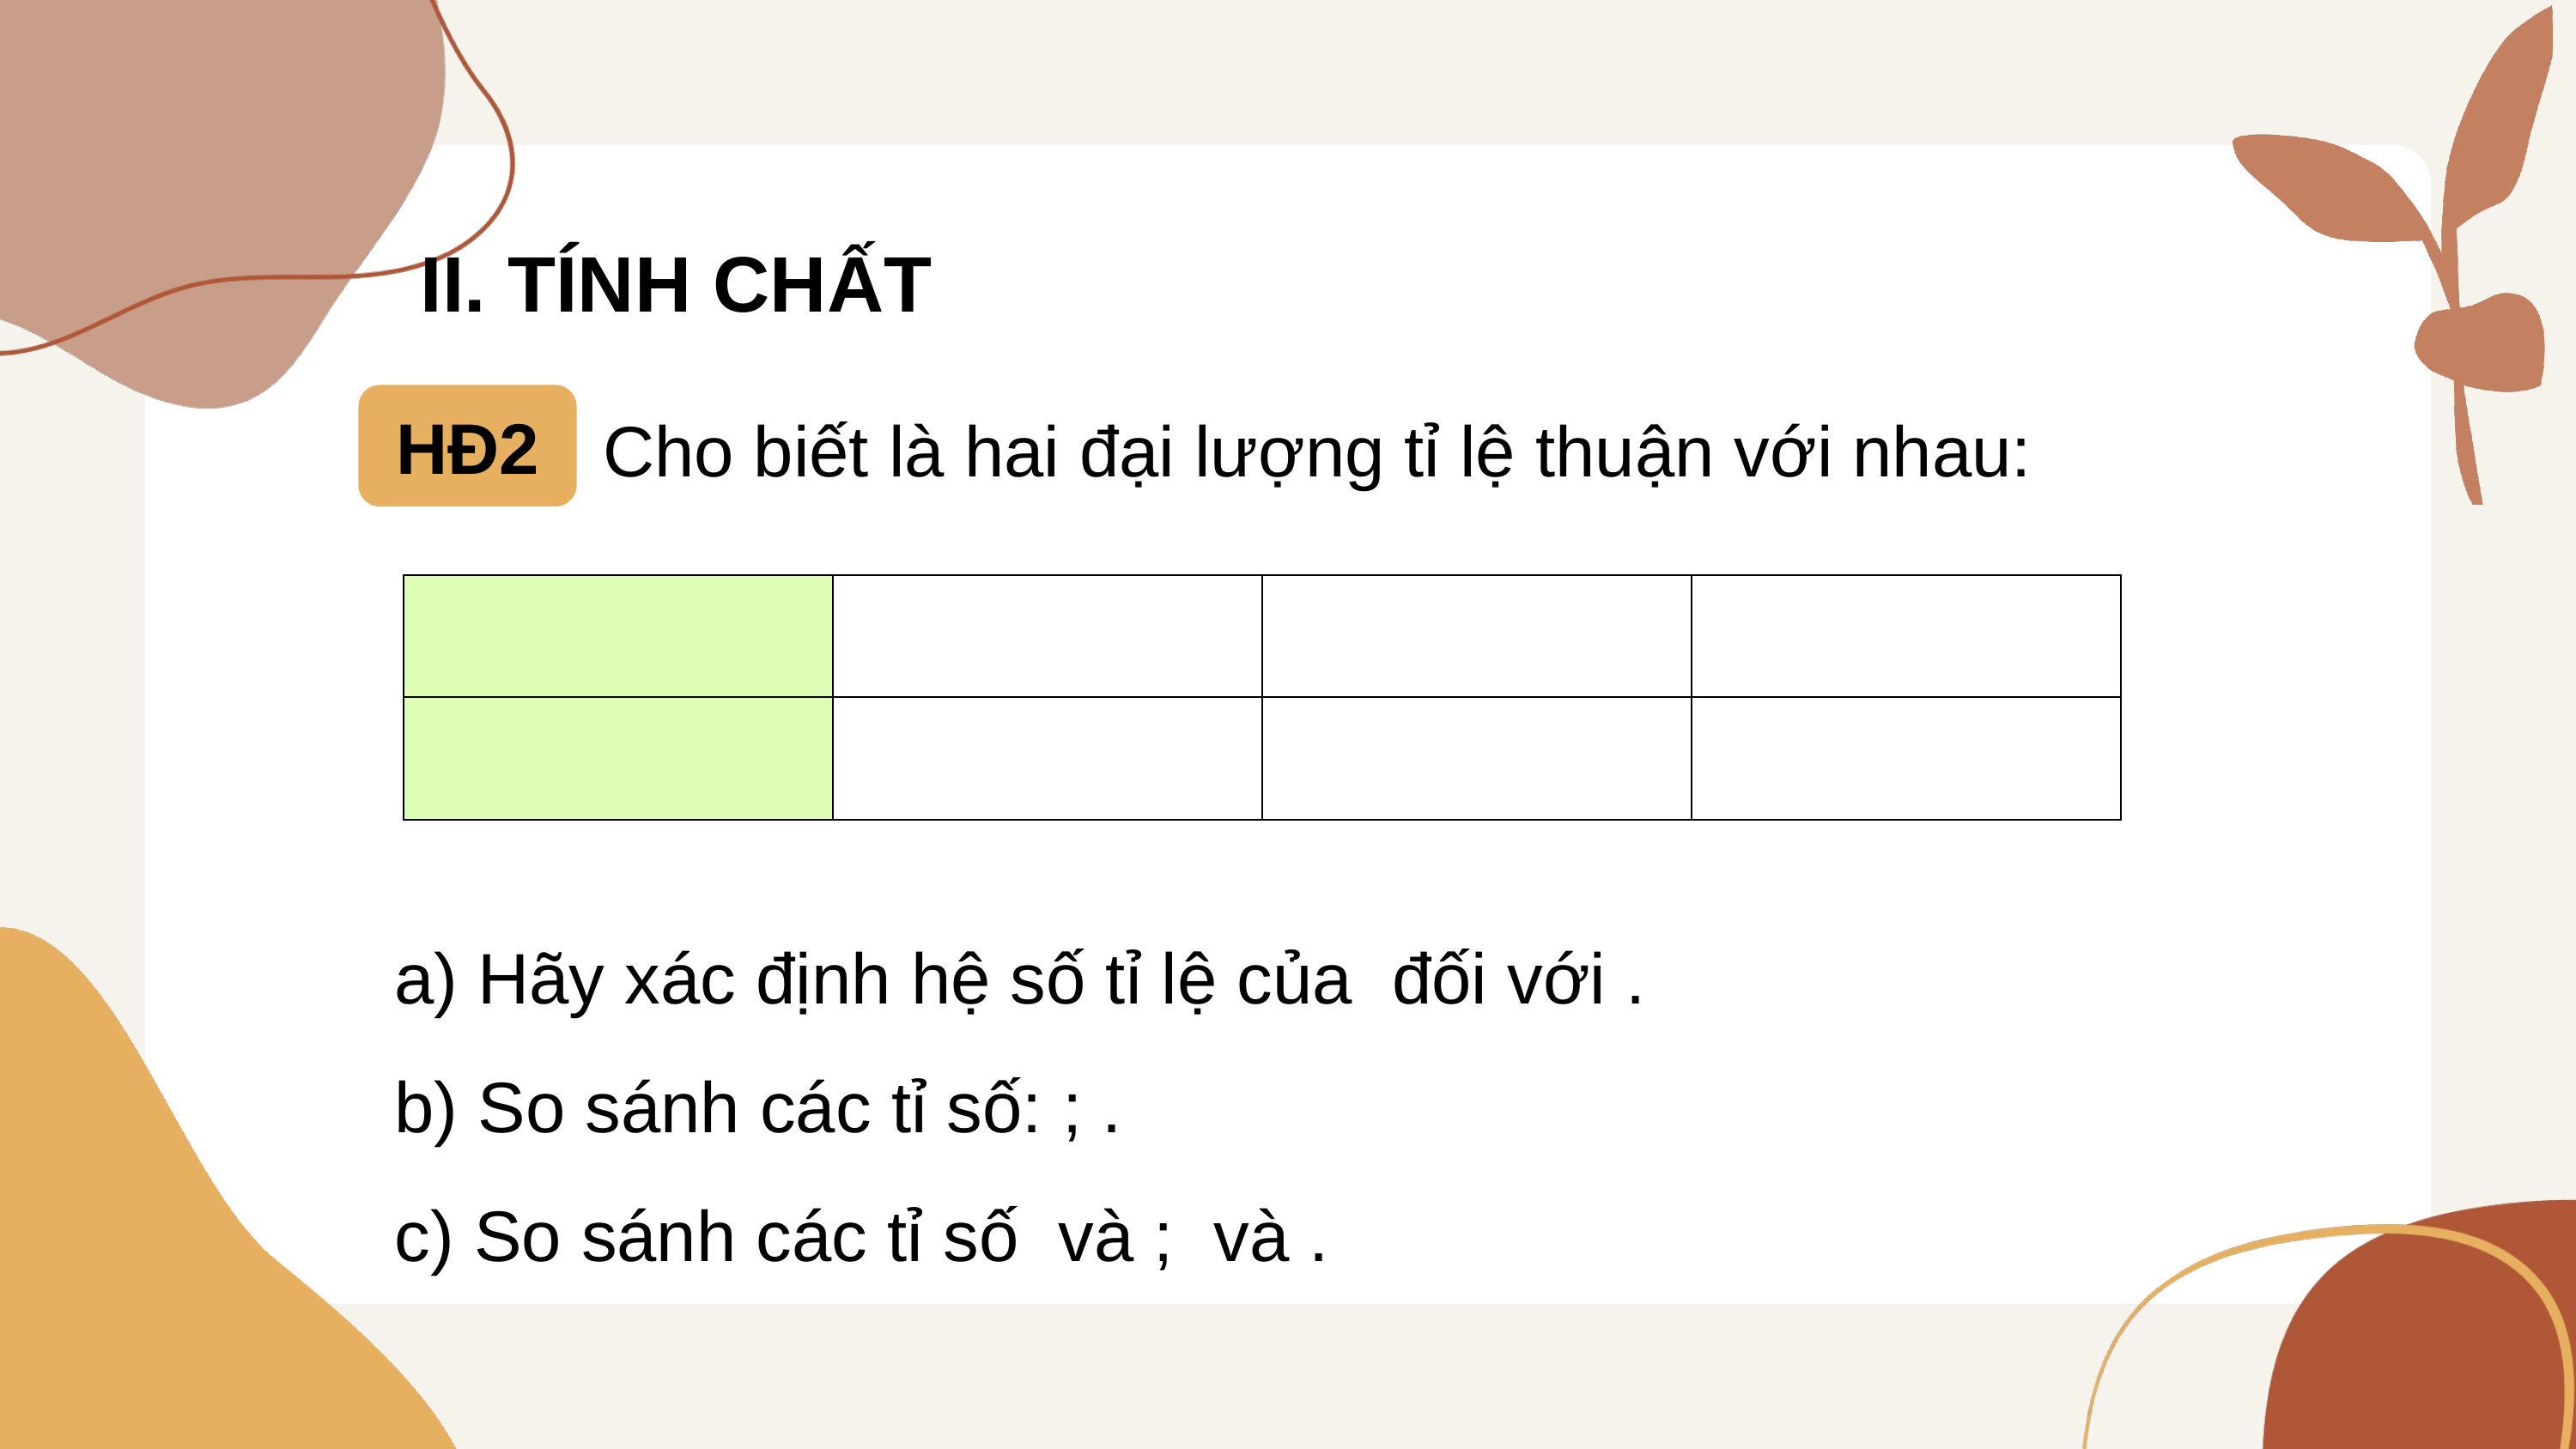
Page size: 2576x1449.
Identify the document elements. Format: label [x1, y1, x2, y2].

picture [0, 0, 650, 521]
picture [2232, 5, 2555, 506]
picture [0, 863, 677, 1449]
picture [1961, 1009, 2576, 1449]
text_box [144, 144, 2432, 1304]
